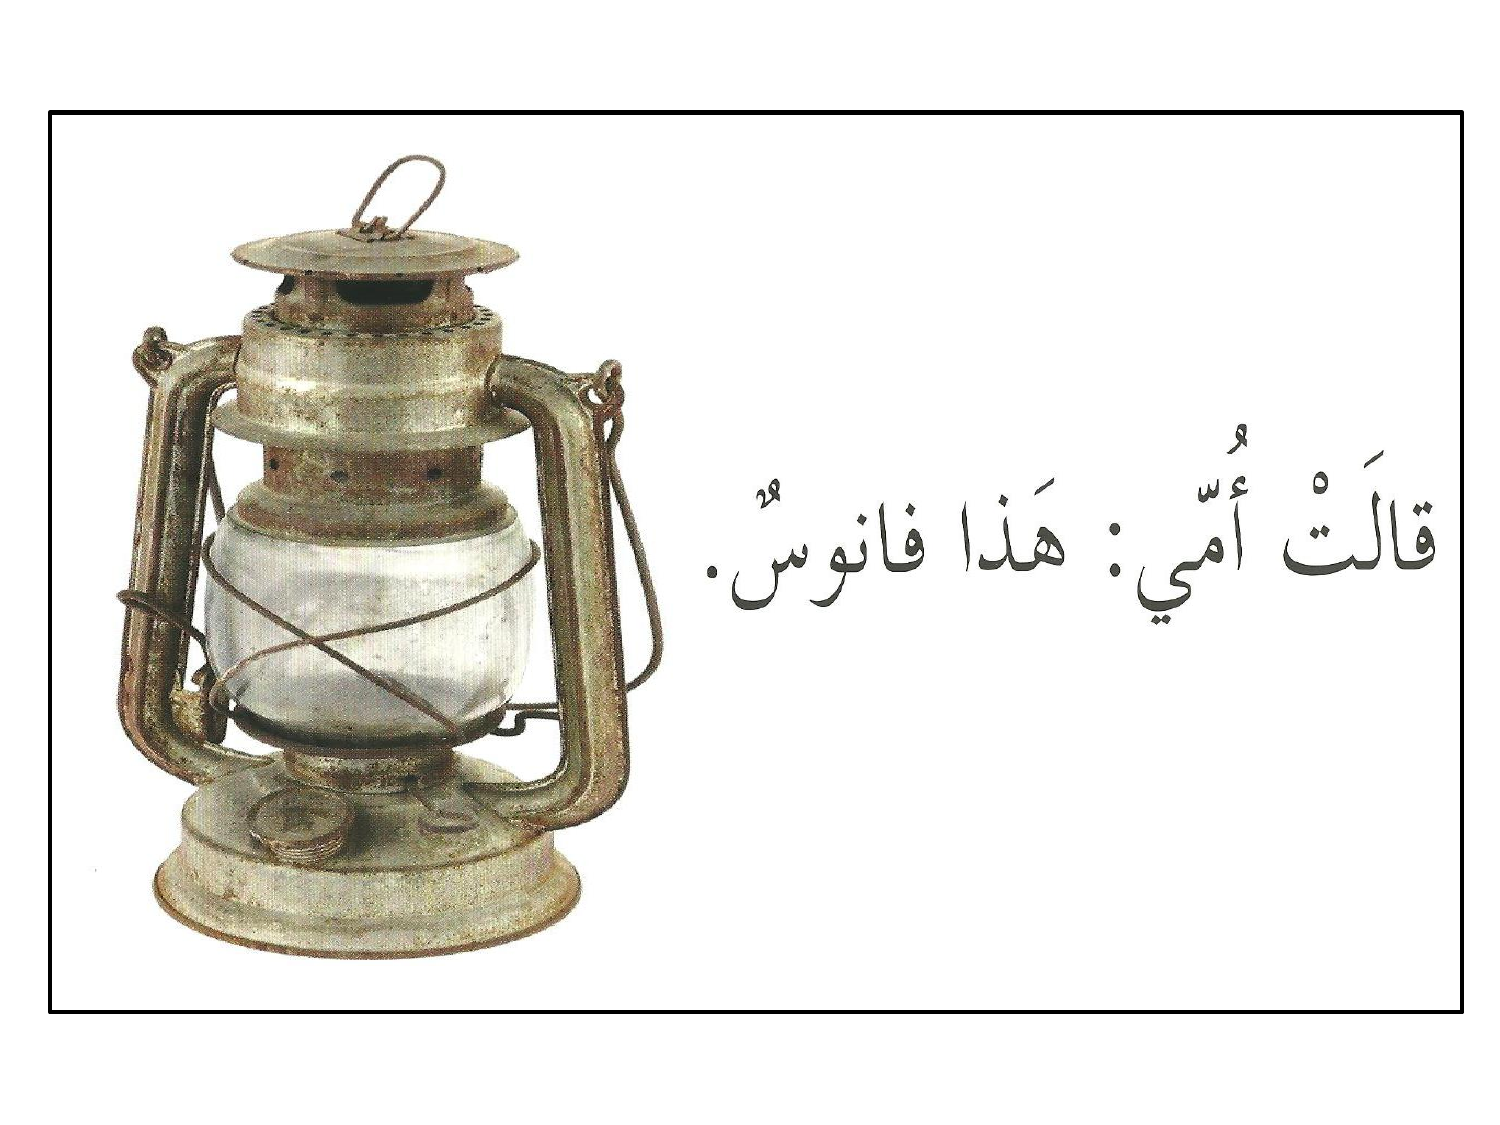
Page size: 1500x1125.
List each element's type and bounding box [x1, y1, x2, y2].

picture [60, 137, 1451, 966]
text_box [48, 110, 1464, 1014]
